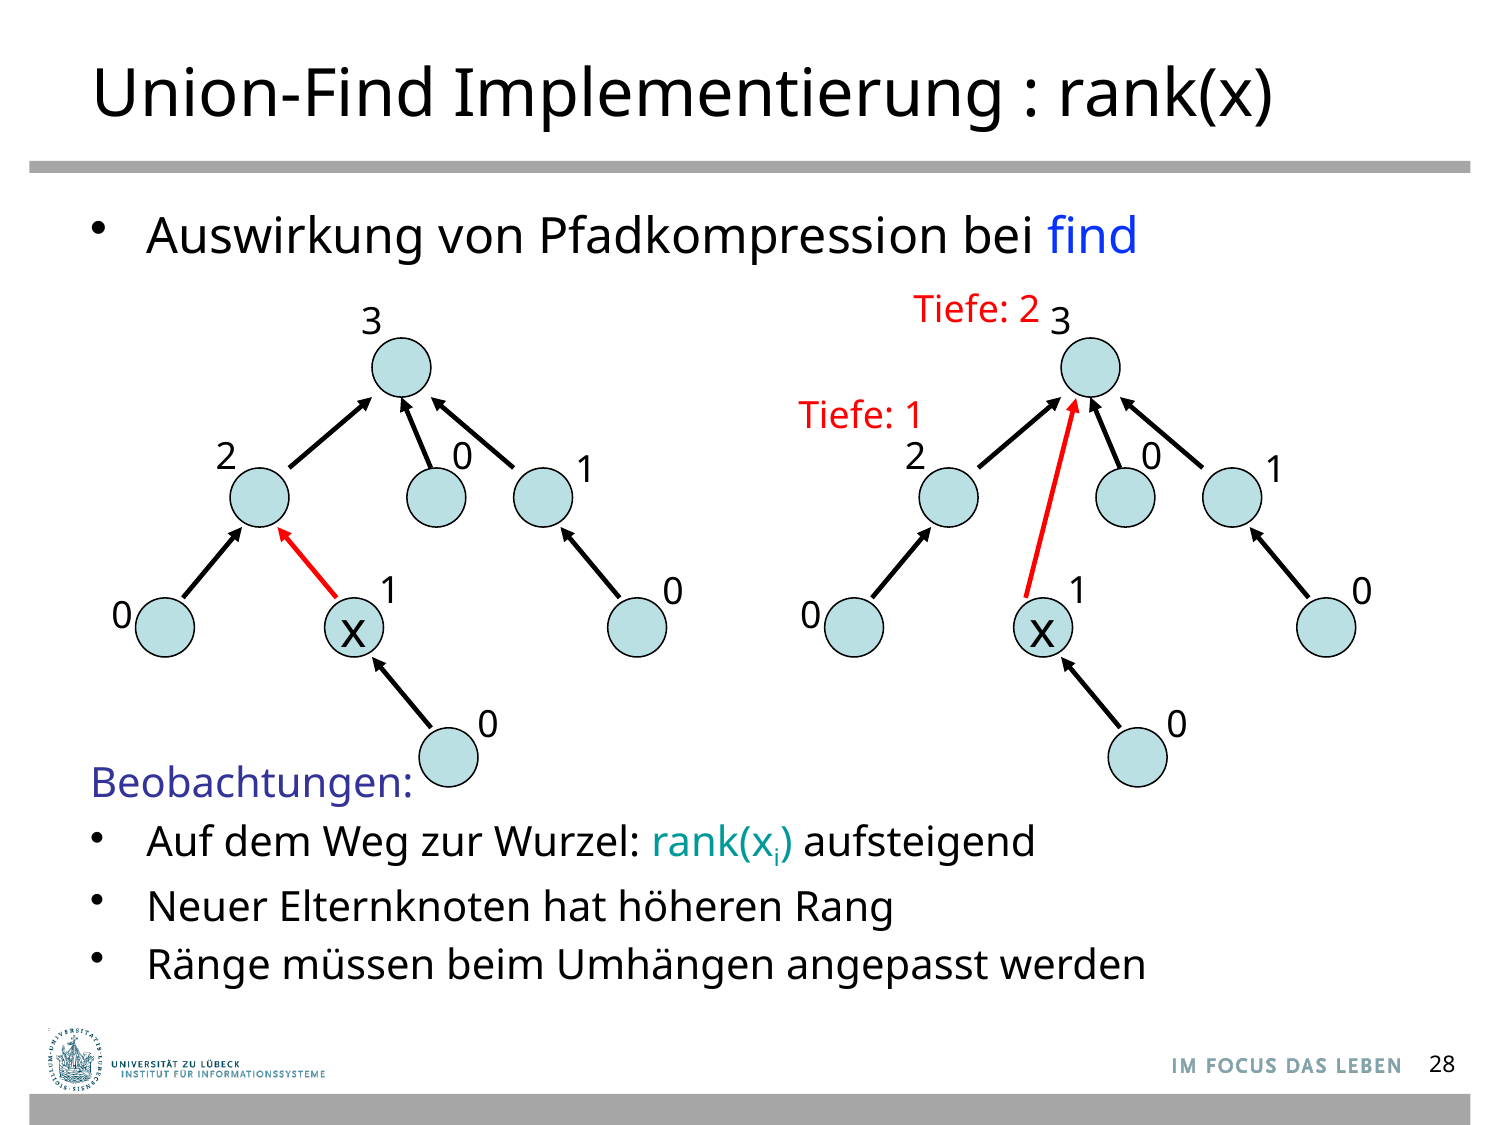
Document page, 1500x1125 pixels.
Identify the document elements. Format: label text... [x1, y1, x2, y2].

text_box 1 [1053, 558, 1104, 618]
title Union-Find Implementierung : rank(x) [76, 42, 1427, 126]
text_box 2 [889, 444, 941, 485]
text_box [560, 527, 620, 598]
text_box 1 [1249, 437, 1301, 498]
text_box [1089, 397, 1121, 468]
picture [1173, 1058, 1305, 1073]
text_box [371, 337, 431, 398]
text_box 0 [96, 584, 148, 644]
text_box [419, 727, 478, 787]
text_box 0 [437, 424, 489, 485]
text_box 2 [200, 424, 252, 485]
text_box [871, 527, 932, 598]
text_box Tiefe: 2 [898, 277, 1056, 338]
text_box [430, 397, 463, 424]
text_box [1096, 467, 1155, 528]
text_box 0 [462, 692, 514, 753]
text_box 0 [1151, 692, 1203, 753]
text_box [1025, 398, 1080, 598]
text_box [1061, 337, 1120, 398]
text_box [1202, 467, 1262, 528]
text_box [140, 597, 195, 657]
text_box [1249, 527, 1309, 598]
text_box [513, 467, 573, 528]
text_box 3 [346, 289, 398, 350]
text_box [289, 397, 372, 468]
text_box 3 [1035, 289, 1087, 350]
text_box Tiefe: 1 [783, 384, 941, 444]
list Auswirkung von Pfadkompression bei find Beobachtungen: Auf dem Weg zur Wurzel: rank(xi) aufsteigend Neuer Elternknoten hat höheren Rang Ränge müssen beim Umhängen angepasst werden [75, 196, 1425, 1012]
text_box 1 [363, 558, 415, 618]
text_box x [1013, 597, 1073, 657]
text_box 0 [1126, 424, 1178, 485]
slide_number 28 [1305, 1050, 1471, 1083]
text_box 0 [647, 559, 699, 619]
text_box [978, 397, 1062, 468]
text_box x [324, 597, 384, 657]
text_box [1061, 656, 1121, 728]
text_box [607, 597, 667, 657]
text_box 0 [785, 584, 837, 644]
text_box [406, 467, 466, 528]
text_box 0 [1336, 559, 1388, 619]
text_box 1 [560, 437, 612, 498]
text_box [1119, 397, 1152, 424]
text_box [400, 397, 431, 468]
text_box [182, 527, 243, 598]
text_box [1296, 597, 1356, 657]
text_box [277, 527, 337, 598]
text_box [1108, 727, 1168, 787]
text_box [230, 467, 289, 528]
text_box [371, 656, 432, 728]
text_box [829, 597, 884, 657]
text_box [919, 467, 979, 528]
